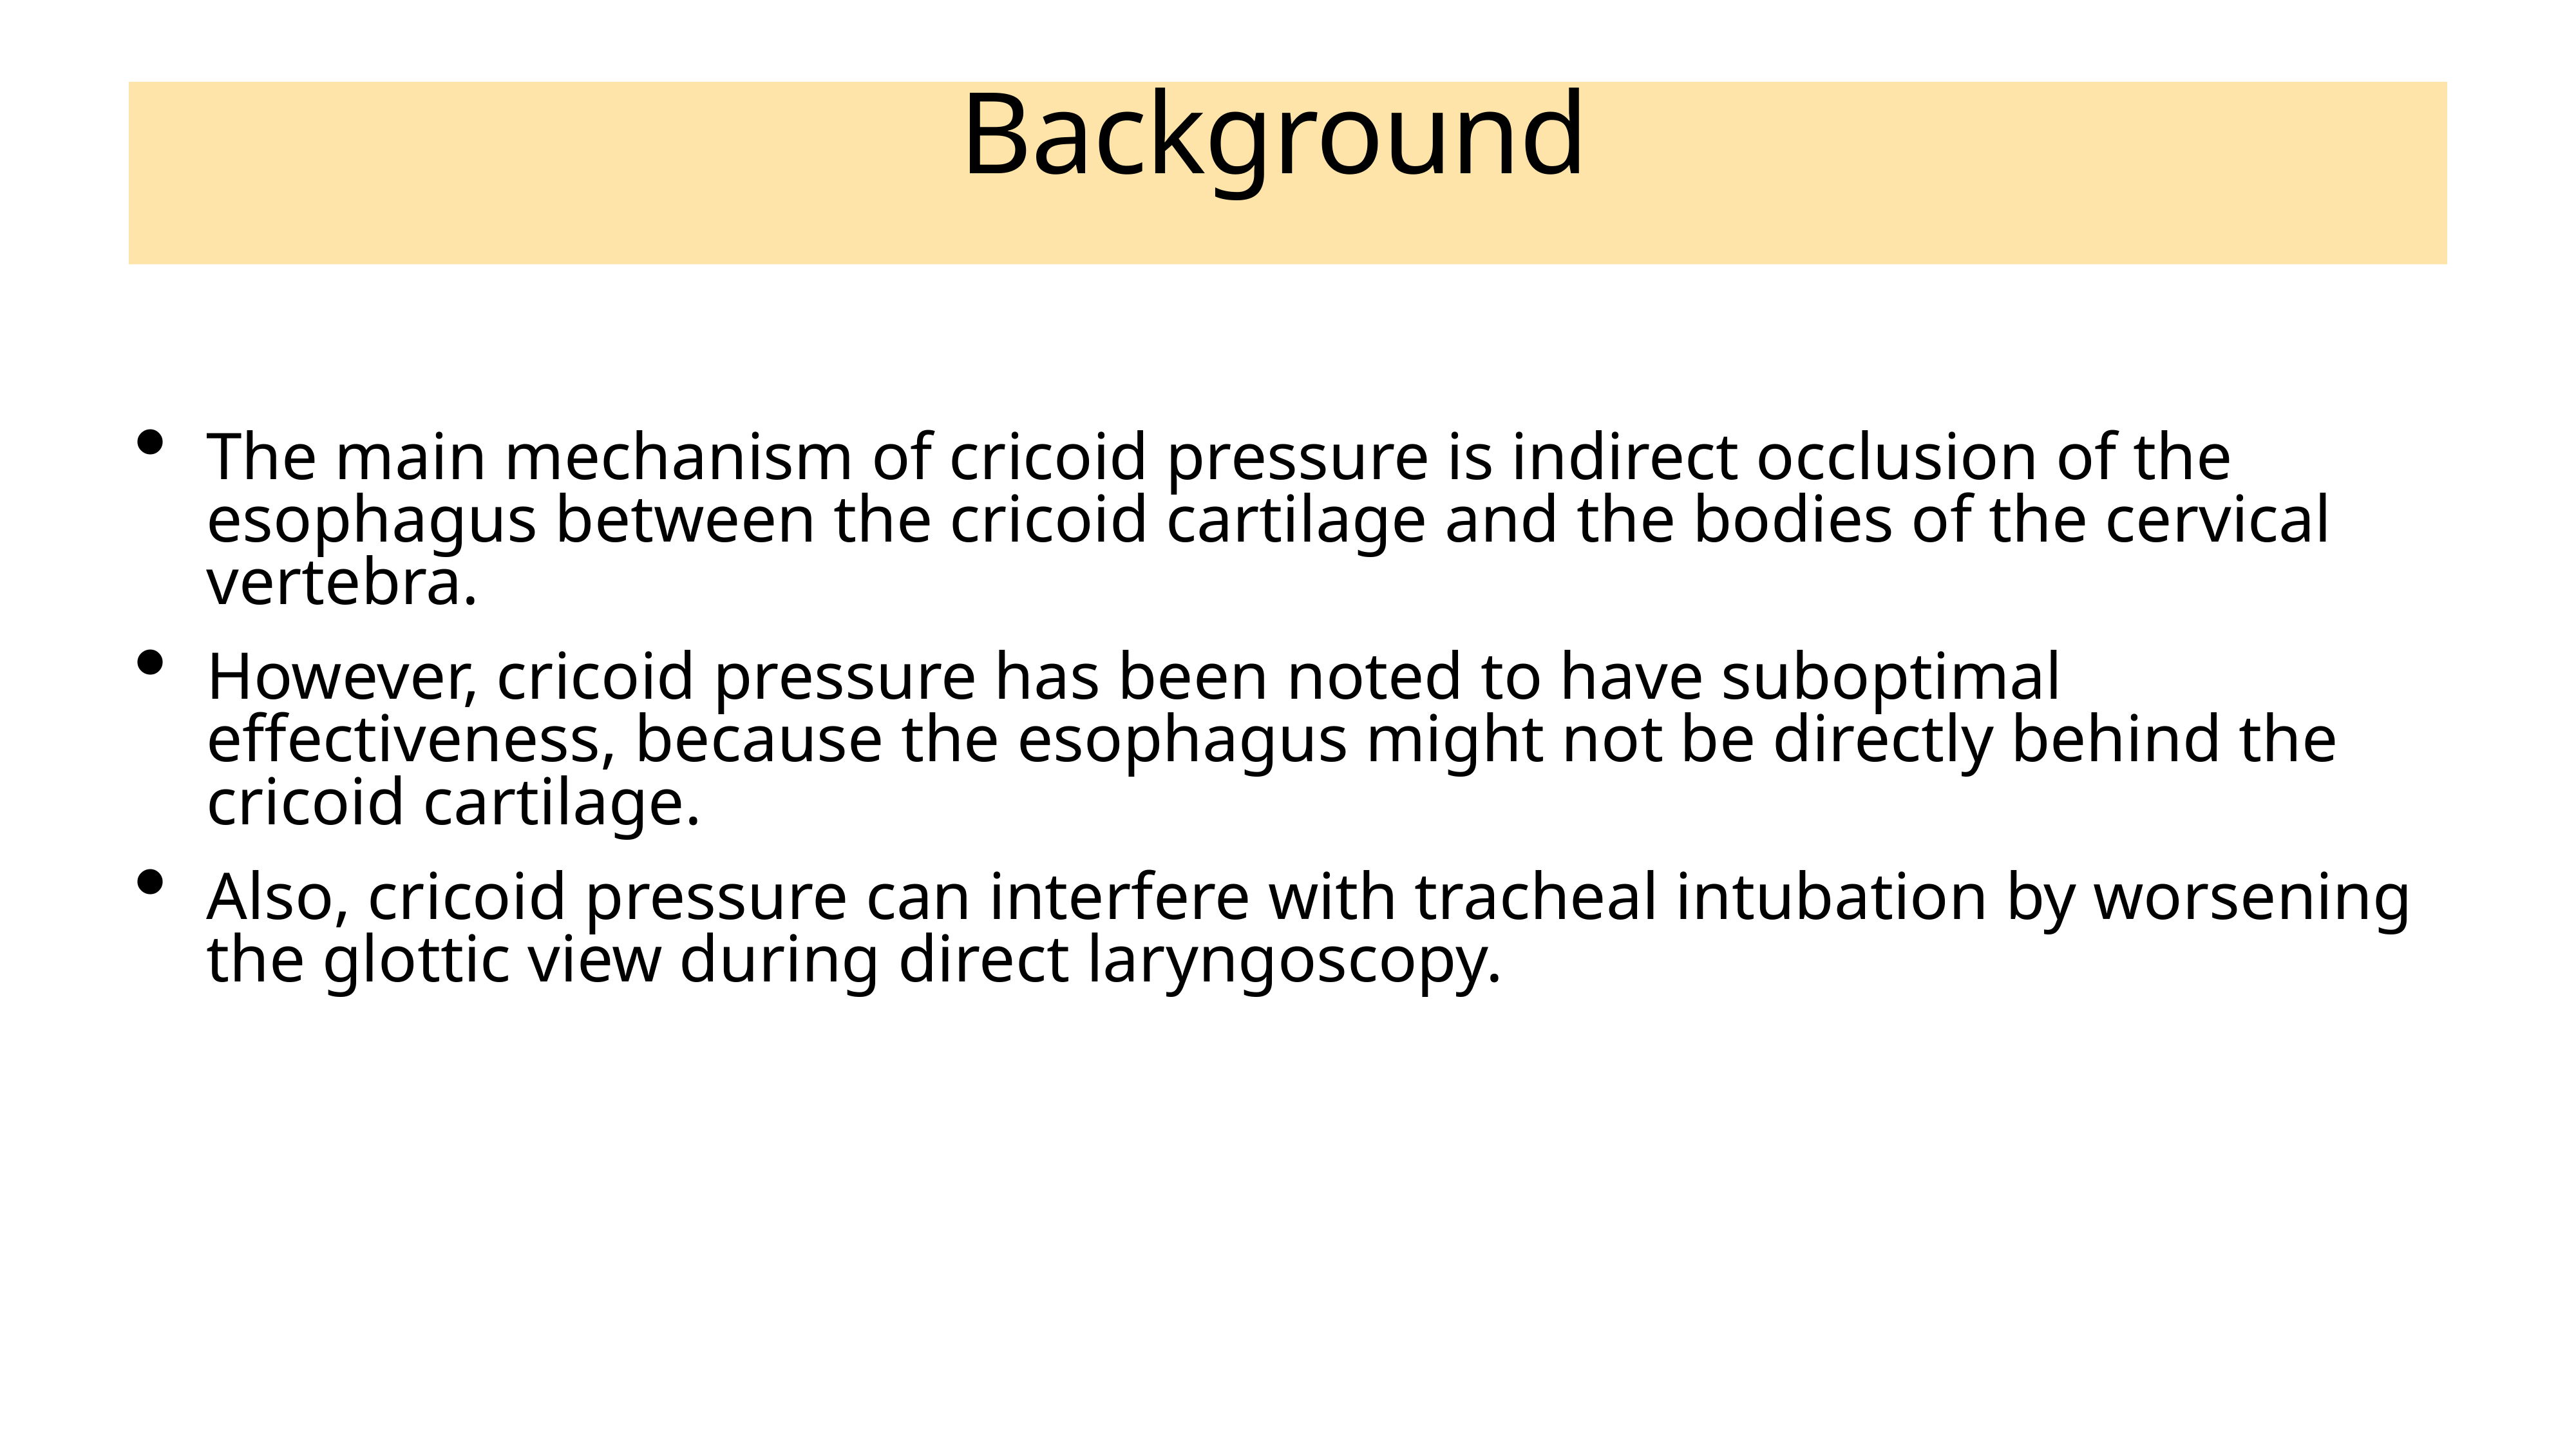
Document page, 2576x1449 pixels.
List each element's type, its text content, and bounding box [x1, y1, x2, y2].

list The main mechanism of cricoid pressure is indirect occlusion of the esophagus between the cricoid cartilage and the bodies of the cervical vertebra. However, cricoid pressure has been noted to have suboptimal effectiveness, because the esophagus might not be directly behind the cricoid cartilage. Also, cricoid pressure can interfere with tracheal intubation by worsening the glottic view during direct laryngoscopy. [128, 423, 2448, 1321]
title Background [128, 81, 2448, 265]
